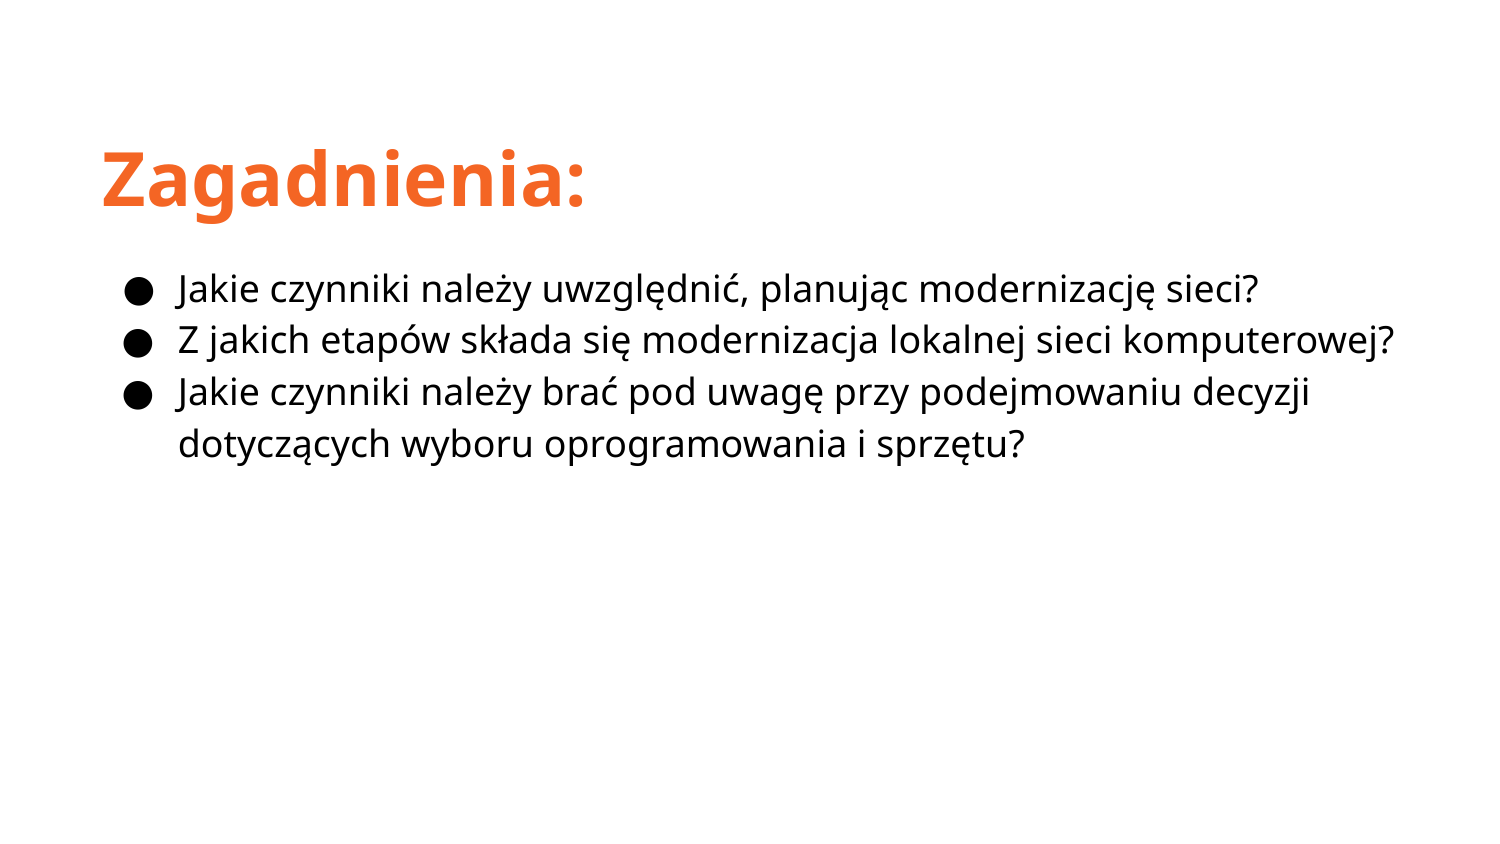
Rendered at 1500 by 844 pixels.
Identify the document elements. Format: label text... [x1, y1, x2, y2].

title Jakie czynniki należy uwzględnić, planując modernizację sieci? Z jakich etapów składa się modernizacja lokalnej sieci komputerowej? Jakie czynniki należy brać pod uwagę przy podejmowaniu decyzji dotyczących wyboru oprogramowania i sprzętu? [87, 242, 1456, 746]
title Zagadnienia: [87, 116, 941, 242]
